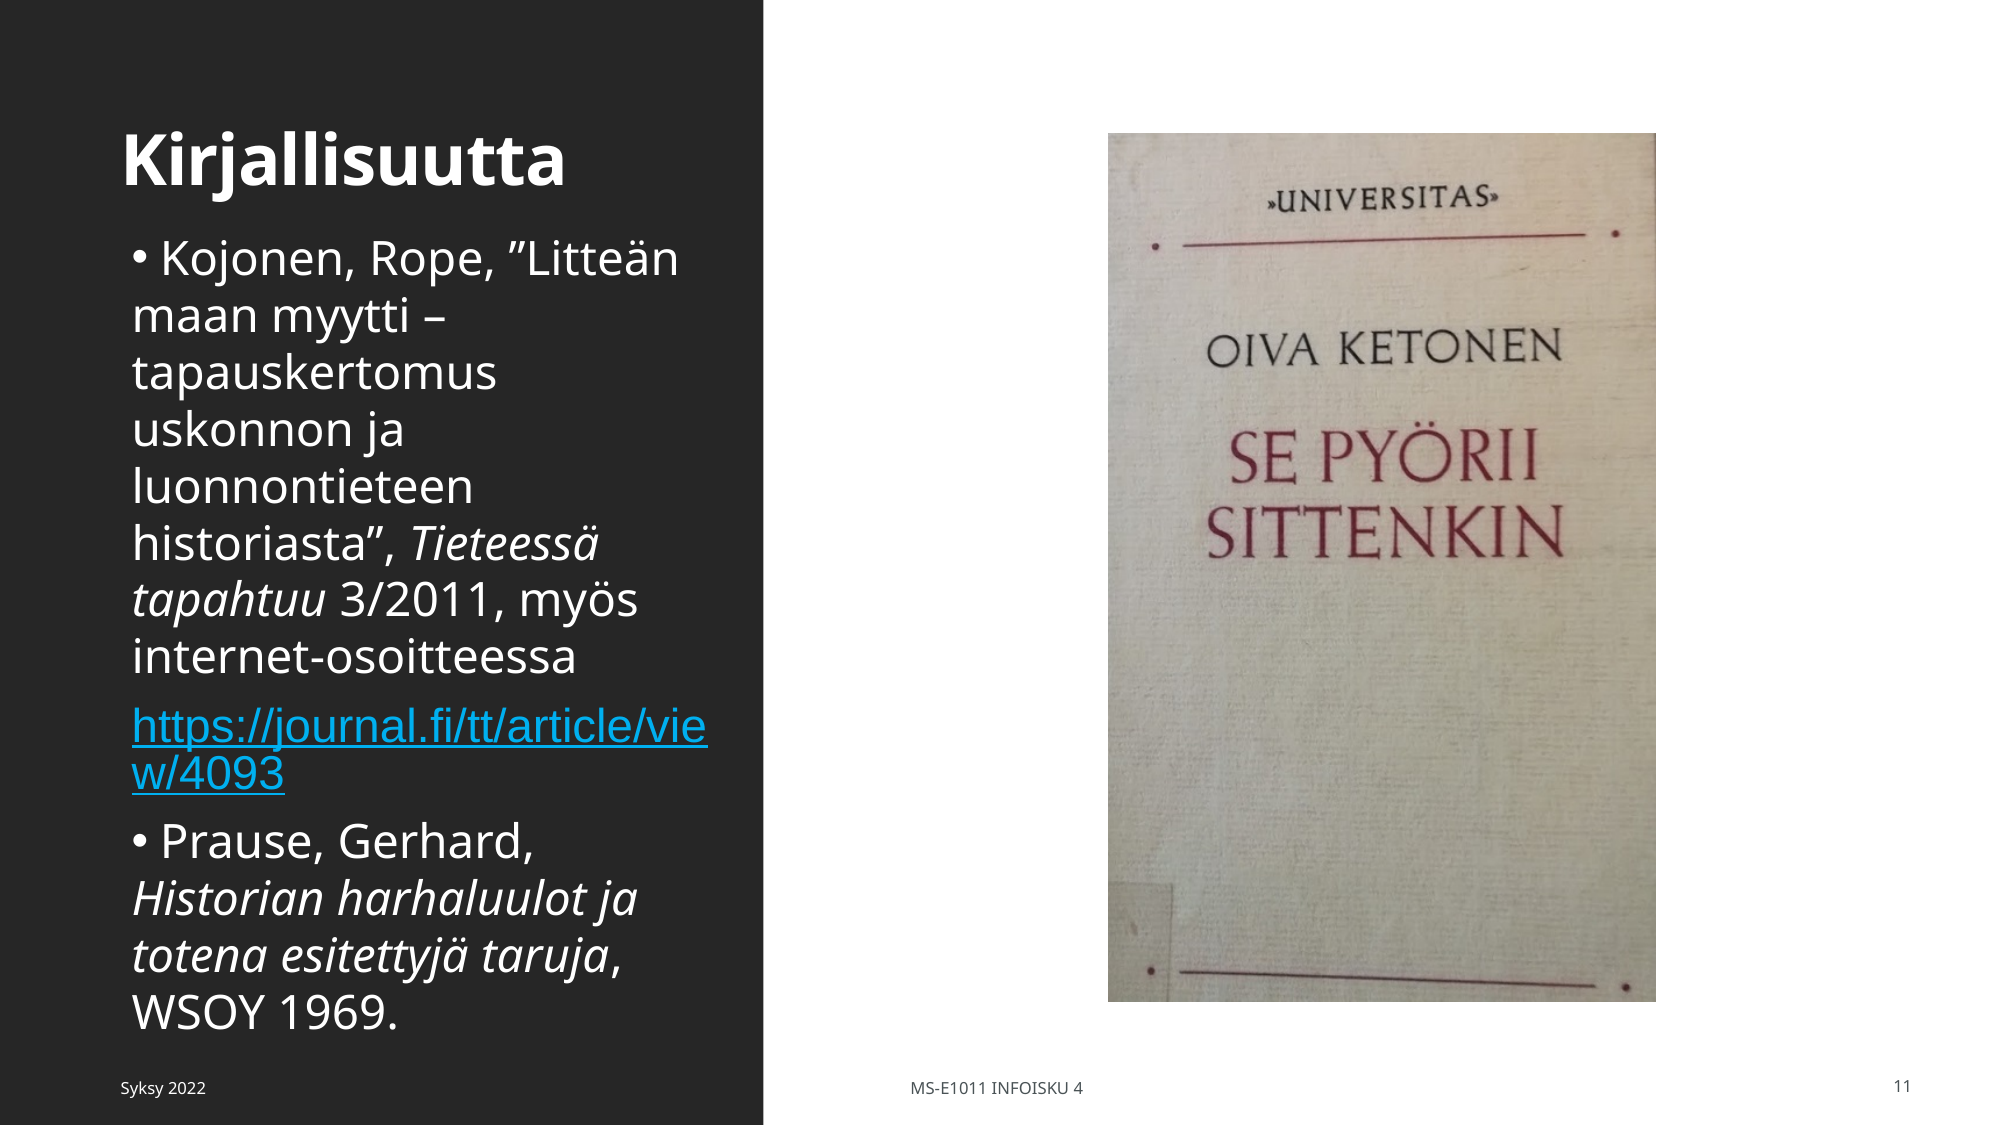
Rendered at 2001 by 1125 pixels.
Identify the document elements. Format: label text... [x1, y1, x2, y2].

slide_number Syksy 2022 [105, 1057, 683, 1118]
footer MS-E1011 Infoisku 4 [895, 1057, 1771, 1118]
picture [1107, 132, 1656, 1003]
slide_number 11 [1803, 1057, 1932, 1118]
title Kirjallisuutta [105, 85, 683, 208]
list Kojonen, Rope, ”Litteän maan myytti – tapauskertomus uskonnon ja luonnontieteen historiasta”, Tieteessä tapahtuu 3/2011, myös internet-osoitteessa https://journal.fi/tt/article/view/4093 Prause, Gerhard, Historian harhaluulot ja totena esitettyjä taruja, WSOY 1969. [105, 220, 745, 1002]
